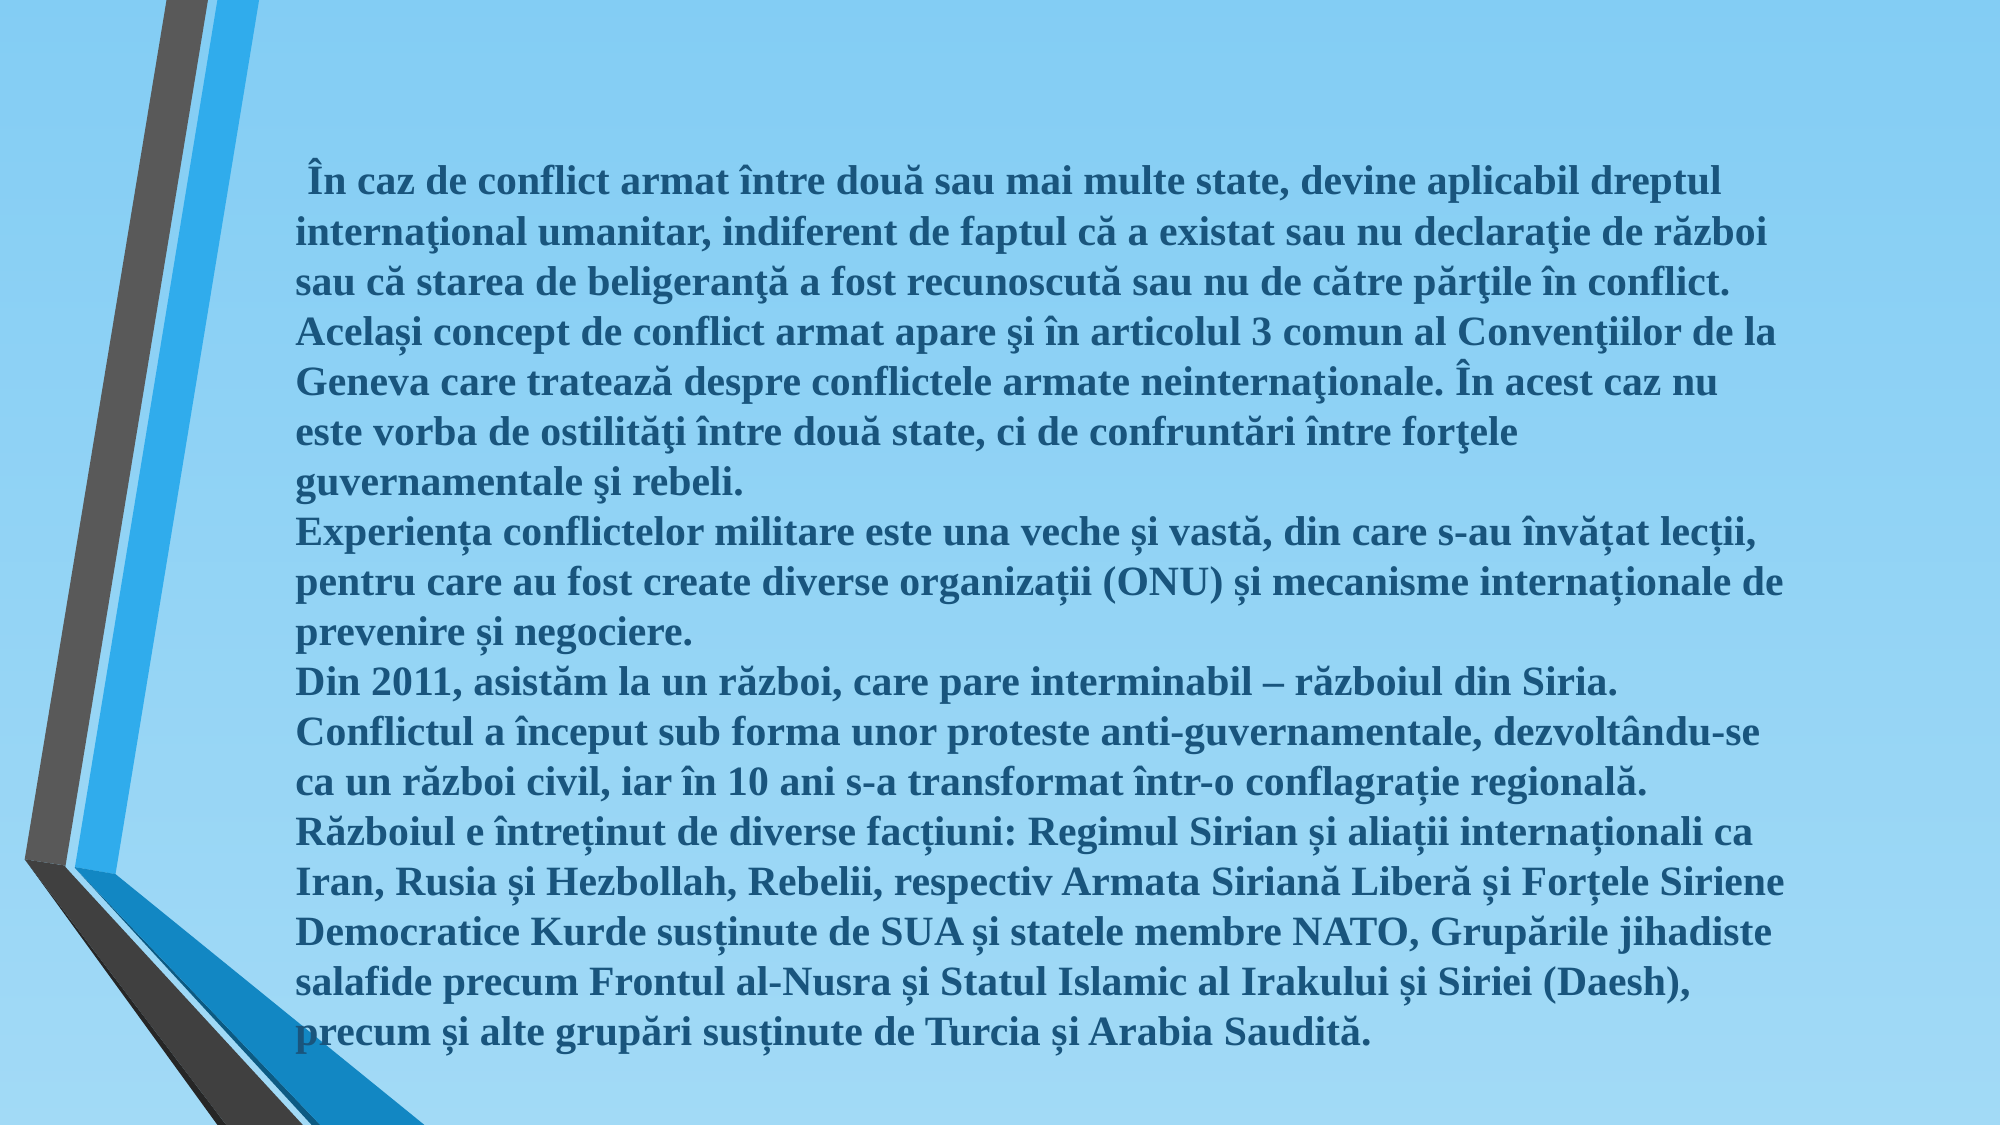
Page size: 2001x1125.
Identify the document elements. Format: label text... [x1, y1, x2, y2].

text_box În caz de conflict armat între două sau mai multe state, devine aplicabil dreptul internaţional umanitar, indiferent de faptul că a existat sau nu declaraţie de război sau că starea de beligeranţă a fost recunoscută sau nu de către părţile în conflict. Același concept de conflict armat apare şi în articolul 3 comun al Convenţiilor de la Geneva care tratează despre conflictele armate neinternaţionale. În acest caz nu este vorba de ostilităţi între două state, ci de confruntări între forţele guvernamentale şi rebeli. Experiența conflictelor militare este una veche și vastă, din care s-au învățat lecții, pentru care au fost create diverse organizații (ONU) și mecanisme internaționale de prevenire și negociere. Din 2011, asistăm la un război, care pare interminabil – războiul din Siria. Conflictul a început sub forma unor proteste anti-guvernamentale, dezvoltându-se ca un război civil, iar în 10 ani s-a transformat într-o conflagrație regională. Războiul e întreținut de diverse facțiuni: Regimul Sirian și aliații internaționali ca Iran, Rusia și Hezbollah, Rebelii, respectiv Armata Siriană Liberă și Forțele Siriene Democratice Kurde susținute de SUA și statele membre NATO, Grupările jihadiste salafide precum Frontul al-Nusra și Statul Islamic al Irakului și Siriei (Daesh), precum și alte grupări susținute de Turcia și Arabia Saudită. [280, 141, 1805, 1062]
